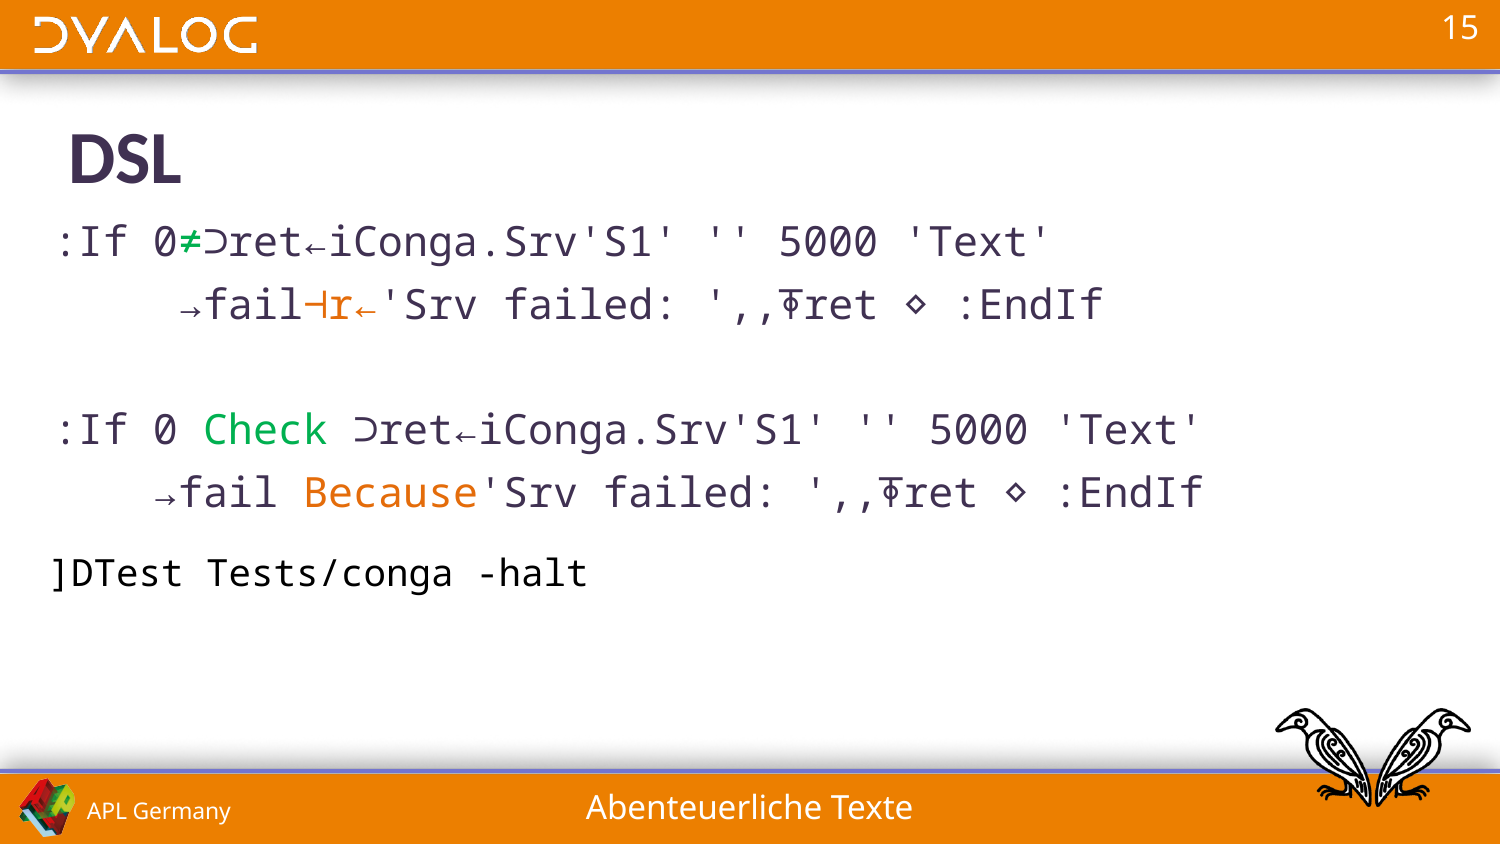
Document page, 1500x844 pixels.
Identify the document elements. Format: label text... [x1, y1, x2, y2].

list :If 0≠⊃ret←iConga.Srv'S1' '' 5000 'Text' →fail⊣r←'Srv failed: ',,⍕ret ⋄ :EndIf :If 0 Check ⊃ret←iConga.Srv'S1' '' 5000 'Text' →fail Because'Srv failed: ',,⍕ret ⋄ :EndIf [53, 215, 1208, 540]
title DSL [53, 104, 1444, 202]
text_box ]DTest Tests/conga -halt [33, 542, 1304, 602]
picture [0, 0, 1500, 108]
picture [0, 708, 1500, 844]
